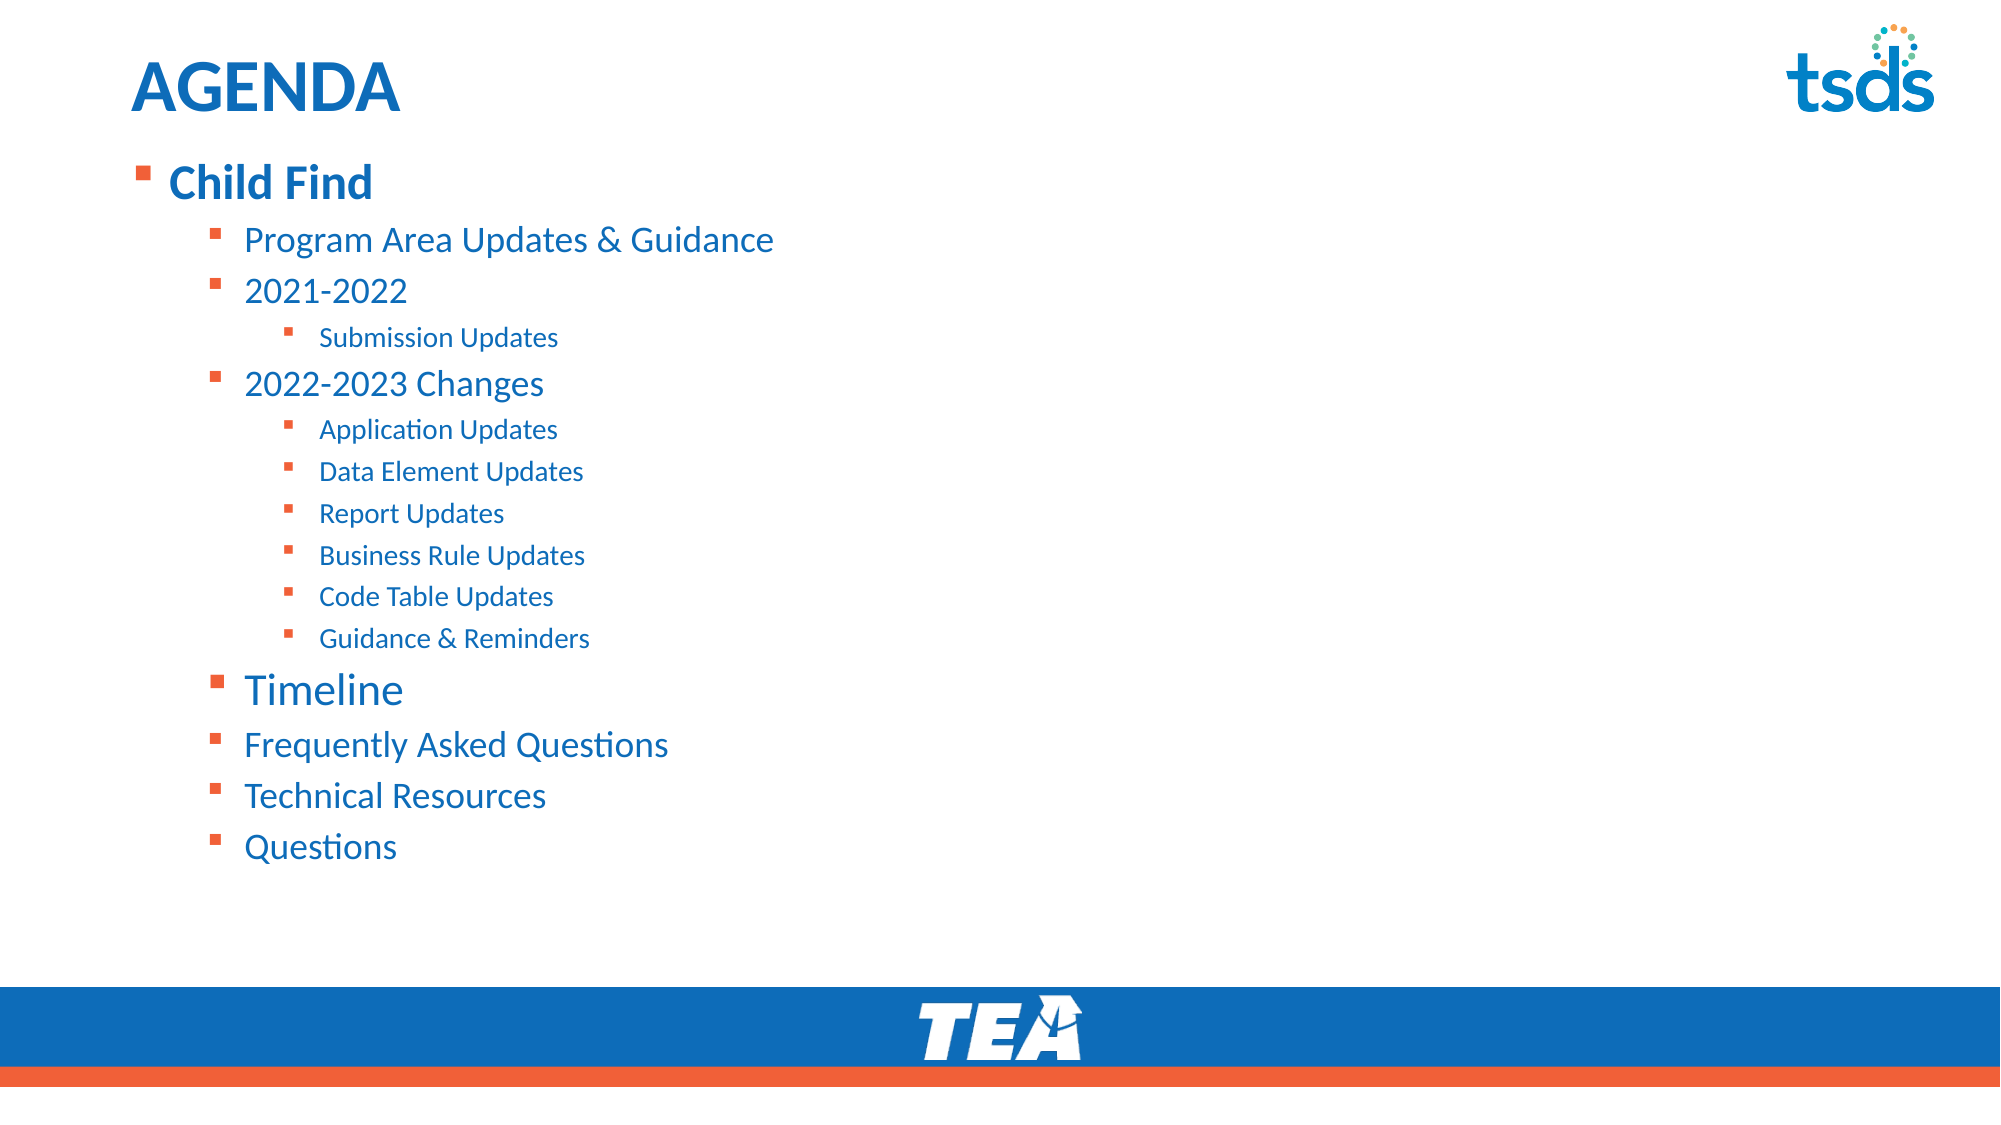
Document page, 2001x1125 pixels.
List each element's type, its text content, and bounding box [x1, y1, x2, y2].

title AGENDA [116, 25, 1942, 149]
picture [918, 994, 1082, 1060]
list Child Find Program Area Updates & Guidance 2021-2022 Submission Updates 2022-2023 Changes Application Updates Data Element Updates Report Updates Business Rule Updates Code Table Updates Guidance & Reminders Timeline Frequently Asked Questions Technical Resources Questions [116, 148, 1860, 953]
